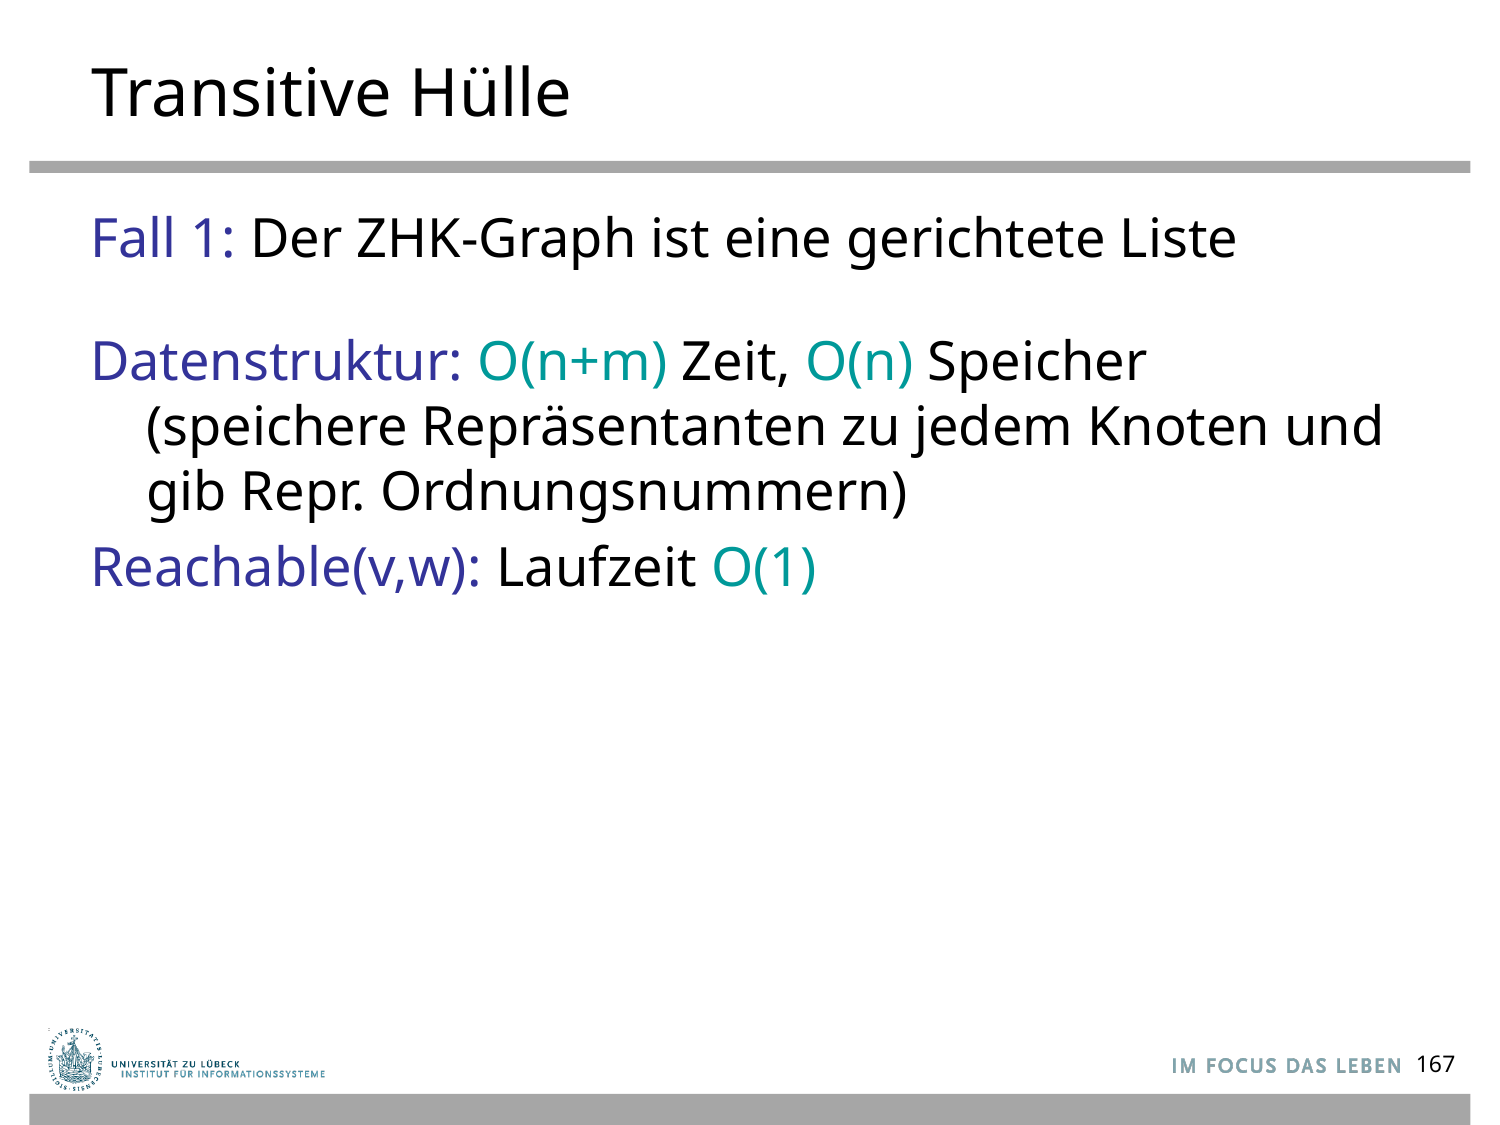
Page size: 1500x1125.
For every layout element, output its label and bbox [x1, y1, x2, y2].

list [75, 196, 1425, 1012]
picture [1173, 1058, 1305, 1073]
title [76, 42, 1427, 126]
slide_number [1305, 1050, 1471, 1083]
